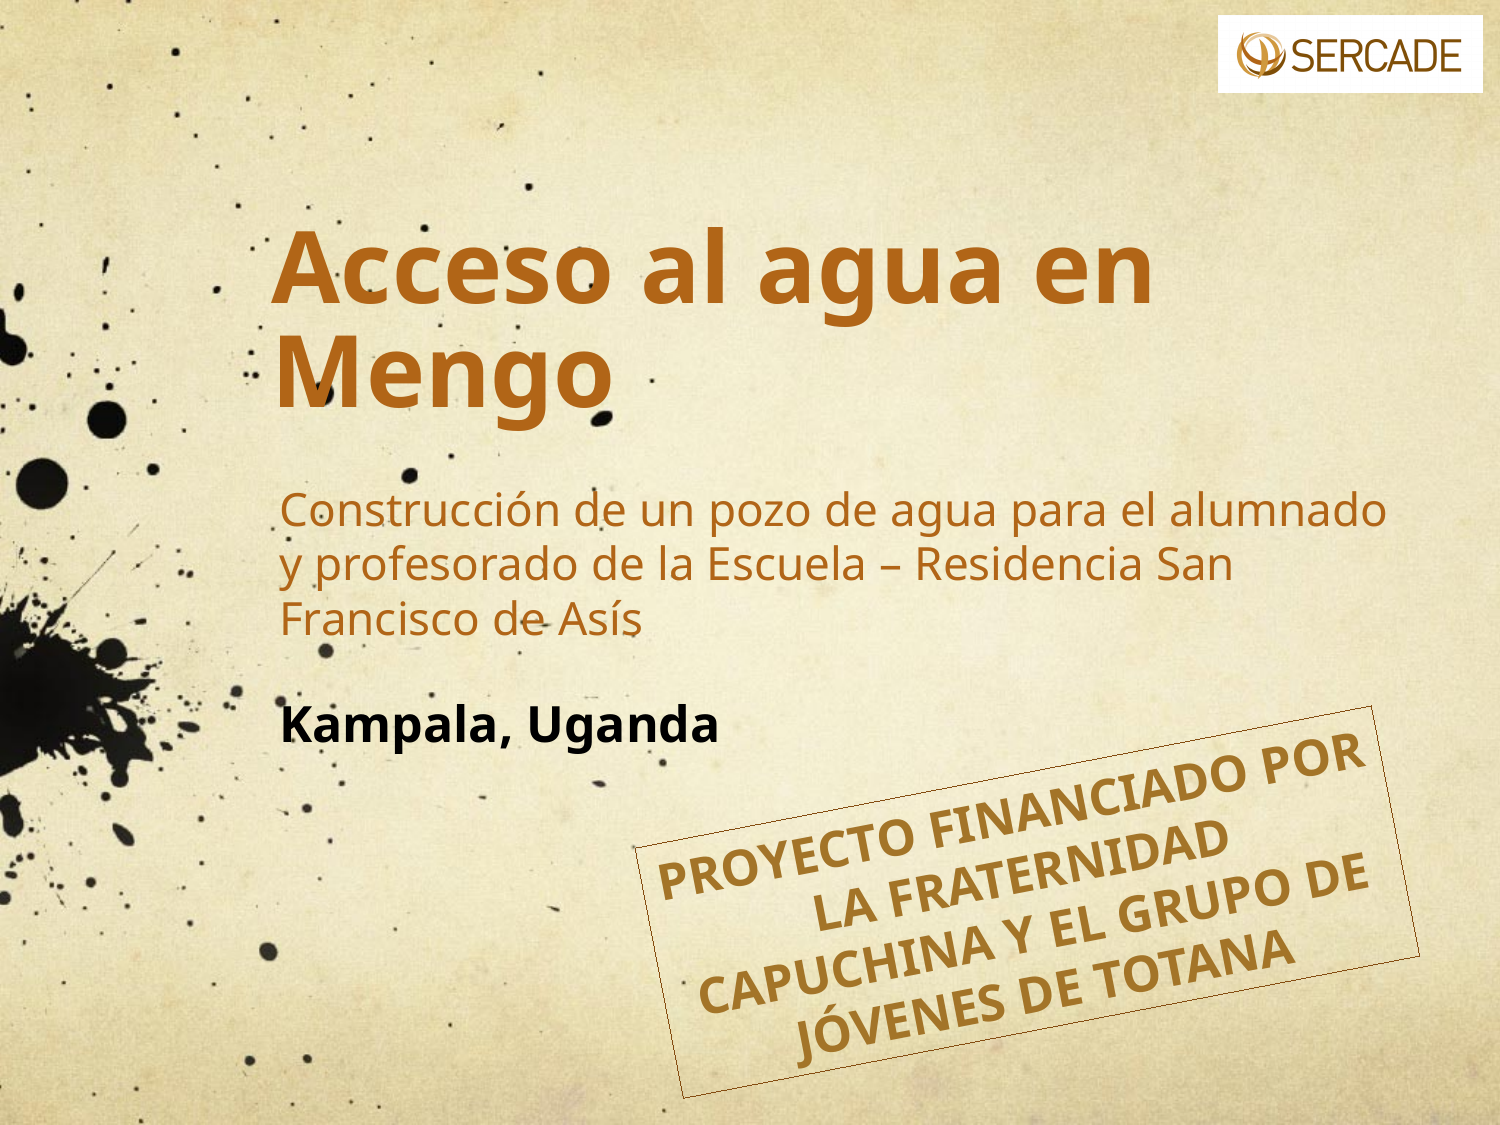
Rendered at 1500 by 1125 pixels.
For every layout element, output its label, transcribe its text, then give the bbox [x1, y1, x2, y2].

text_box PROYECTO FINANCIADO POR LA FRATERNIDAD CAPUCHINA Y EL GRUPO DE JÓVENES DE TOTANA [635, 705, 1420, 1099]
title Acceso al agua en Mengo [264, 113, 1425, 428]
subtitle Construcción de un pozo de agua para el alumnado y profesorado de la Escuela – Residencia San Francisco de Asís Kampala, Uganda [264, 481, 1425, 951]
picture [0, 0, 1500, 1125]
